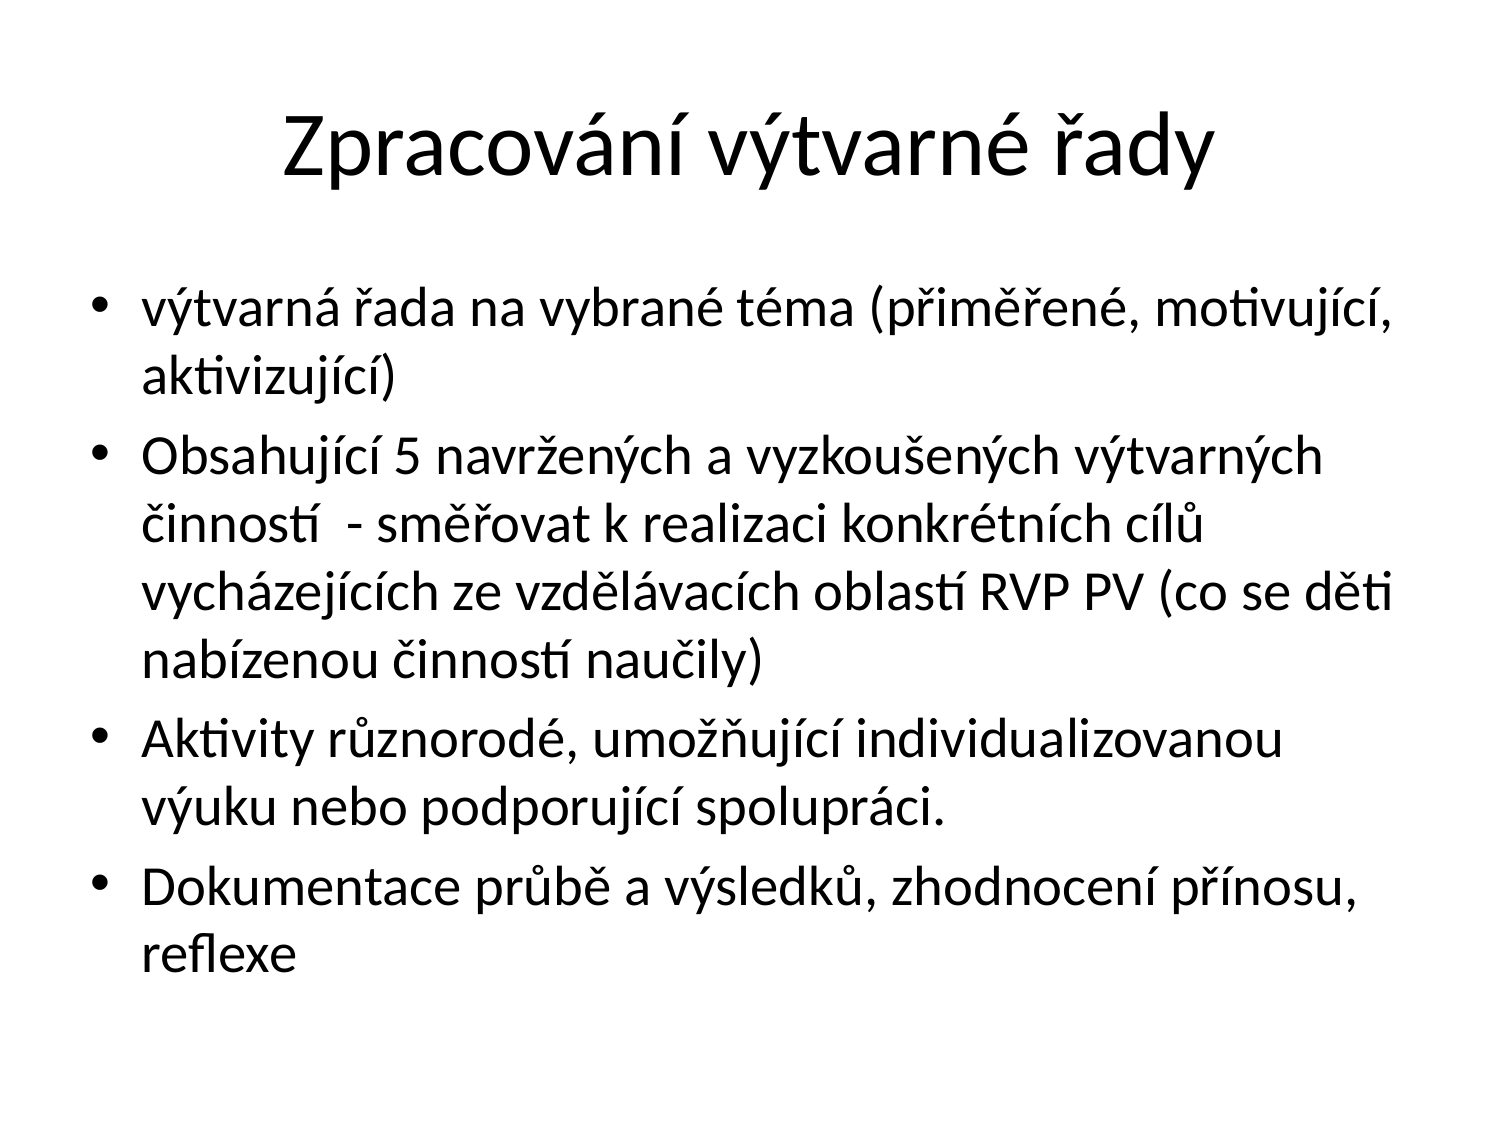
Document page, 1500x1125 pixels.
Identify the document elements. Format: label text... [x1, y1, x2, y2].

list výtvarná řada na vybrané téma (přiměřené, motivující, aktivizující) Obsahující 5 navržených a vyzkoušených výtvarných činností - směřovat k realizaci konkrétních cílů vycházejících ze vzdělávacích oblastí RVP PV (co se děti nabízenou činností naučily) Aktivity různorodé, umožňující individualizovanou výuku nebo podporující spolupráci. Dokumentace průbě a výsledků, zhodnocení přínosu, reflexe [75, 262, 1425, 1005]
title Zpracování výtvarné řady [75, 45, 1425, 233]
